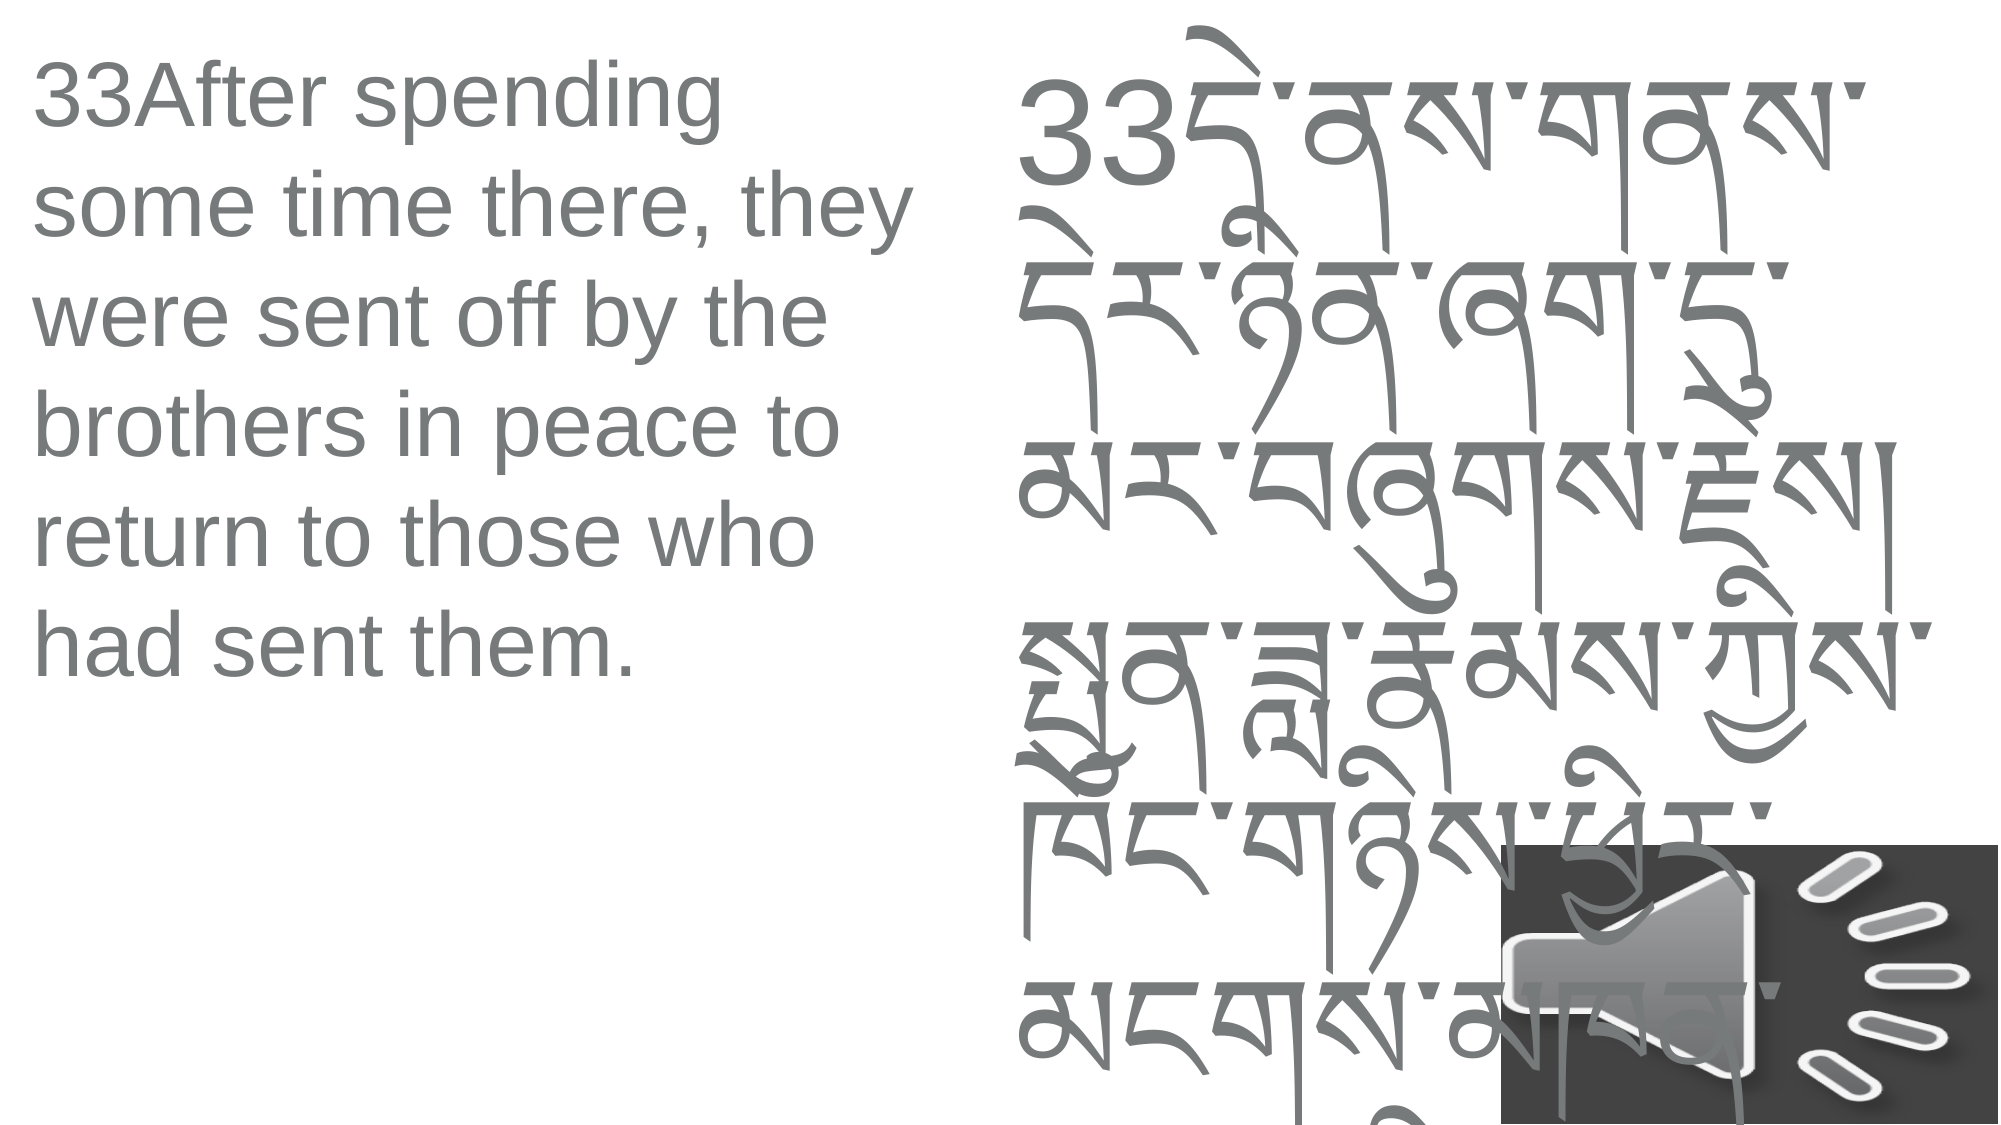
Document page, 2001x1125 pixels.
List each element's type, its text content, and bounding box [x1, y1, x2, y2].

text_box 33After spending some time there, they were sent off by the brothers in peace to return to those who had sent them. [18, 27, 973, 1104]
text_box 33དེ་ནས་གནས་དེར་ཉིན་ཞག་དུ་མར་བཞུགས༌རྗེས། སྤུན་ཟླ་རྣམས་ཀྱིས་ཁོང་གཉིས་ཕྱིར་མངགས་མཁན་རྣམས་ཀྱི་དྲུང་དུ་བདེ་བར་ལོག་ཏུ་བཅུག [999, 27, 2000, 1104]
picture [1500, 843, 2000, 1125]
